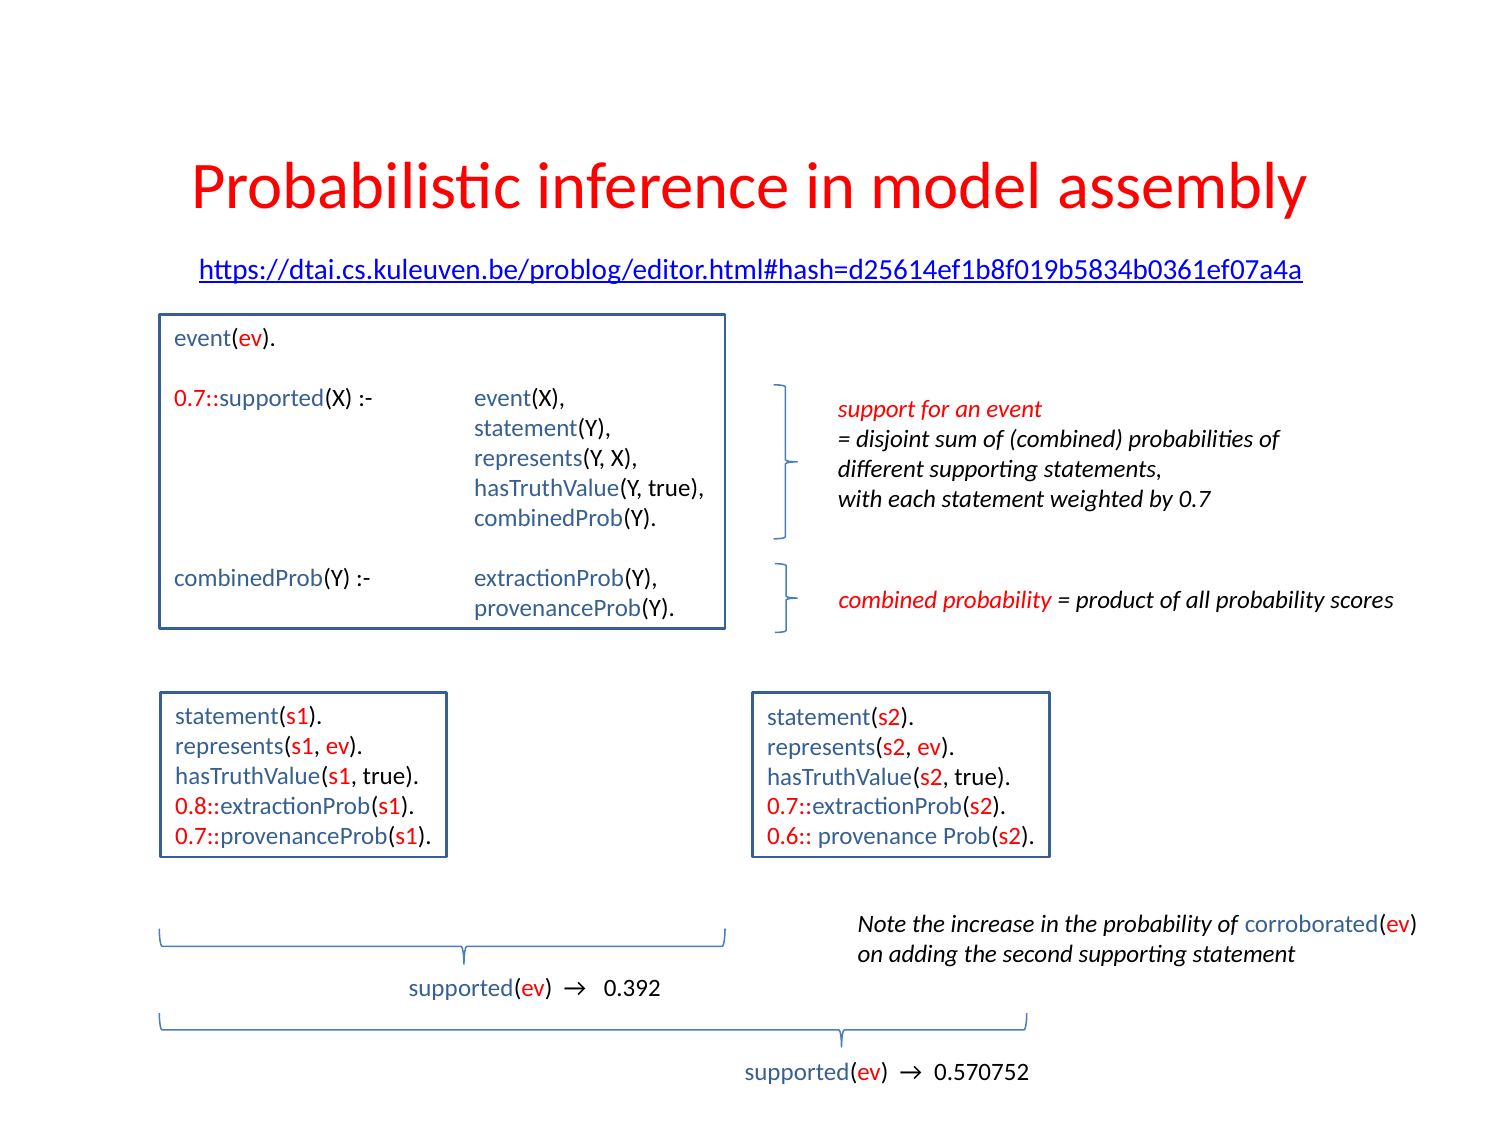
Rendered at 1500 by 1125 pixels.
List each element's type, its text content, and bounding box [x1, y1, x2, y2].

text_box [158, 1013, 1028, 1048]
text_box statement(s1). represents(s1, ev). hasTruthValue(s1, true). 0.8::extractionProb(s1). 0.7::provenanceProb(s1). [160, 692, 447, 857]
text_box support for an event = disjoint sum of (combined) probabilities of different supporting statements, with each statement weighted by 0.7 [823, 385, 1302, 520]
text_box supported(ev) → 0.392 [393, 964, 833, 1009]
text_box supported(ev) → 0.570752 [729, 1048, 1128, 1094]
text_box [774, 562, 799, 634]
text_box statement(s2). represents(s2, ev). hasTruthValue(s2, true). 0.7::extractionProb(s2). 0.6:: provenance Prob(s2). [752, 692, 1050, 858]
text_box https://dtai.cs.kuleuven.be/problog/editor.html#hash=d25614ef1b8f019b5834b0361ef07a4a [136, 242, 1366, 293]
text_box Probabilistic inference in model assembly [135, 134, 1365, 229]
text_box event(ev). 0.7::supported(X) :- event(X), statement(Y), represents(Y, X), hasTruthValue(Y, true), combinedProb(Y). combinedProb(Y) :- extractionProb(Y), provenanceProb(Y). [159, 314, 725, 629]
text_box Note the increase in the probability of corroborated(ev) on adding the second supporting statement [842, 900, 1433, 975]
text_box [158, 928, 726, 964]
text_box [773, 384, 798, 540]
text_box combined probability = product of all probability scores [823, 576, 1409, 621]
